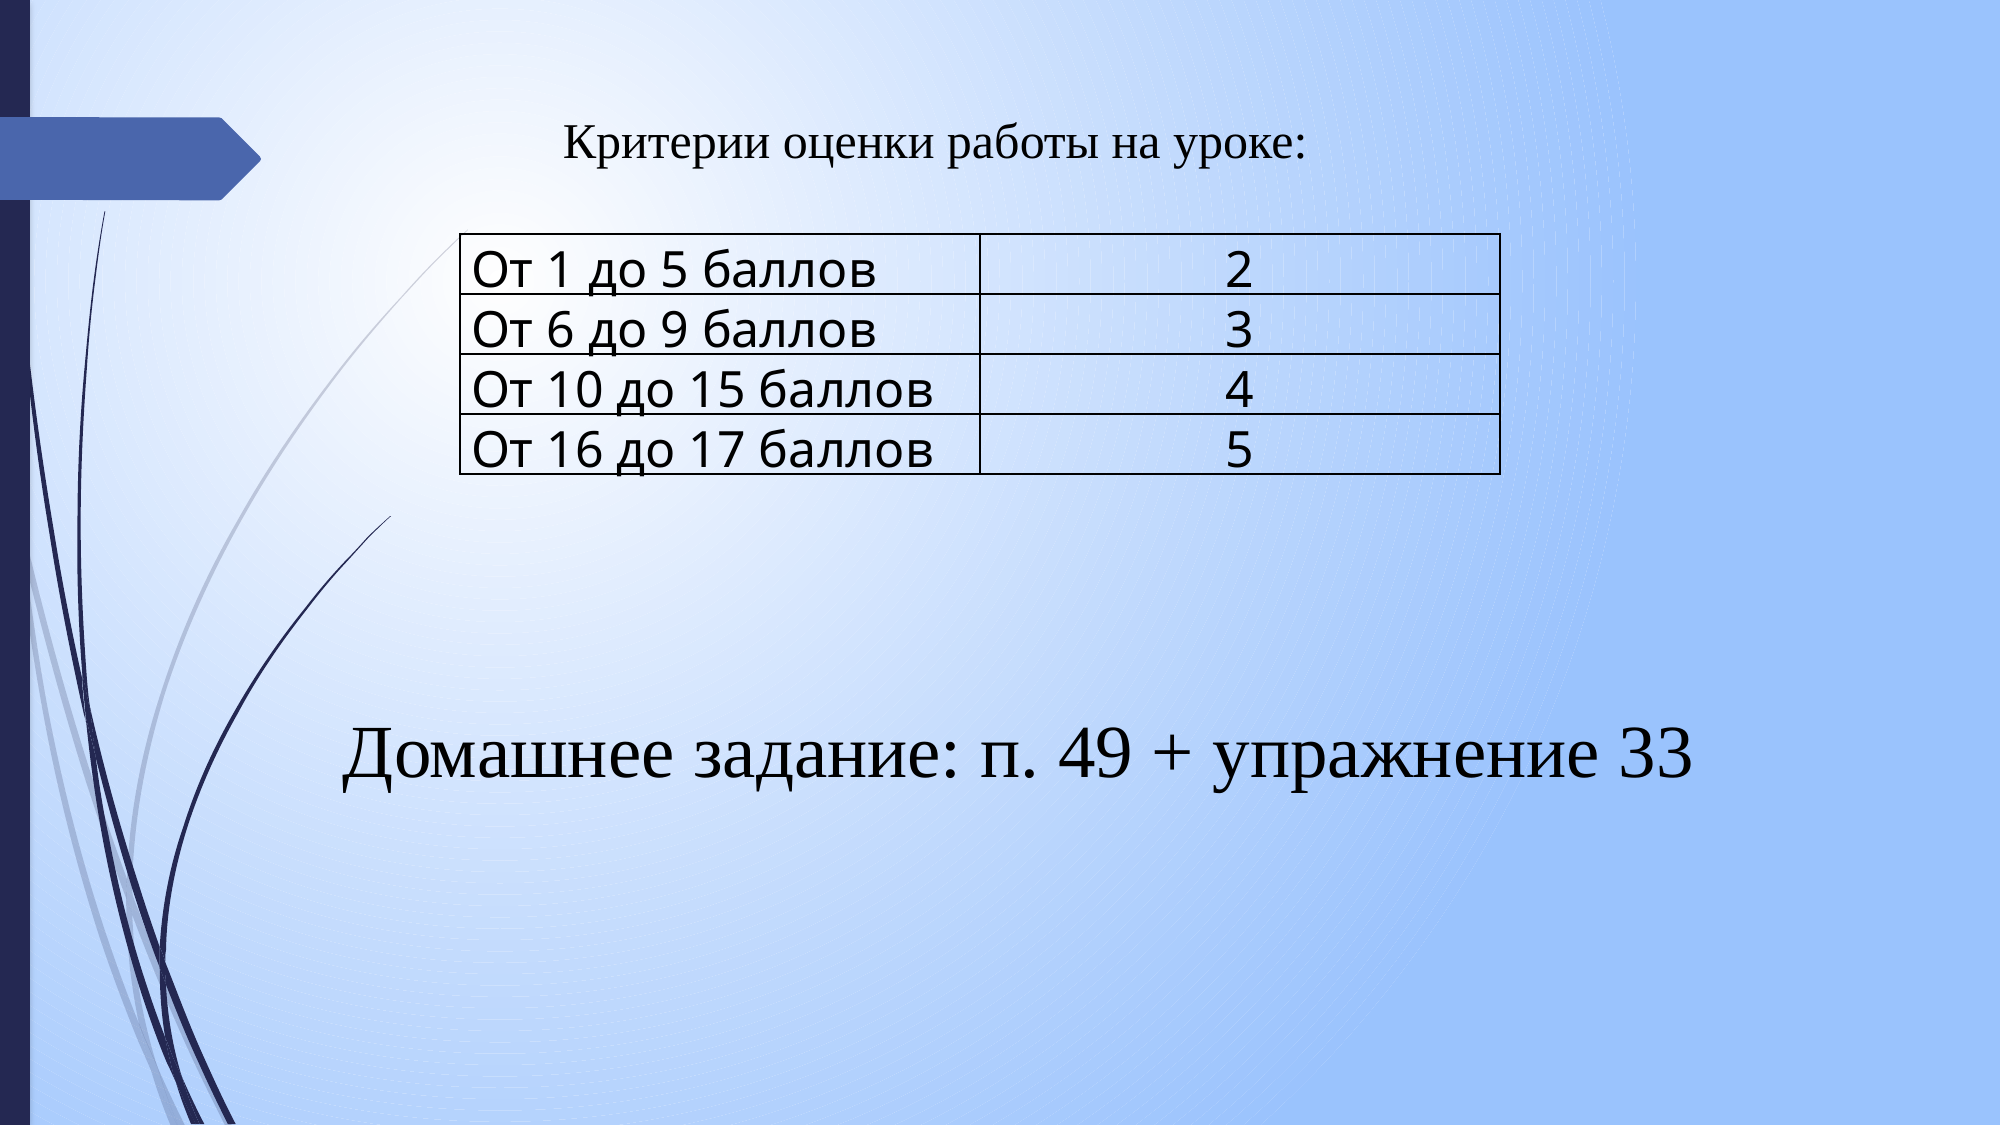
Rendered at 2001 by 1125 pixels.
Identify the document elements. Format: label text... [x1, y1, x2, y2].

table_cell 5 [981, 415, 1499, 473]
table_cell 4 [981, 355, 1499, 413]
text_box Домашнее задание: п. 49 + упражнение 33 [328, 694, 1723, 800]
table_cell От 6 до 9 баллов [461, 295, 979, 353]
table_header 2 [981, 235, 1499, 293]
table_header От 1 до 5 баллов [461, 235, 979, 293]
table_cell От 10 до 15 баллов [461, 355, 979, 413]
table_cell От 16 до 17 баллов [461, 415, 979, 473]
text_box Критерии оценки работы на уроке: [548, 100, 1336, 176]
table_cell 3 [981, 295, 1499, 353]
